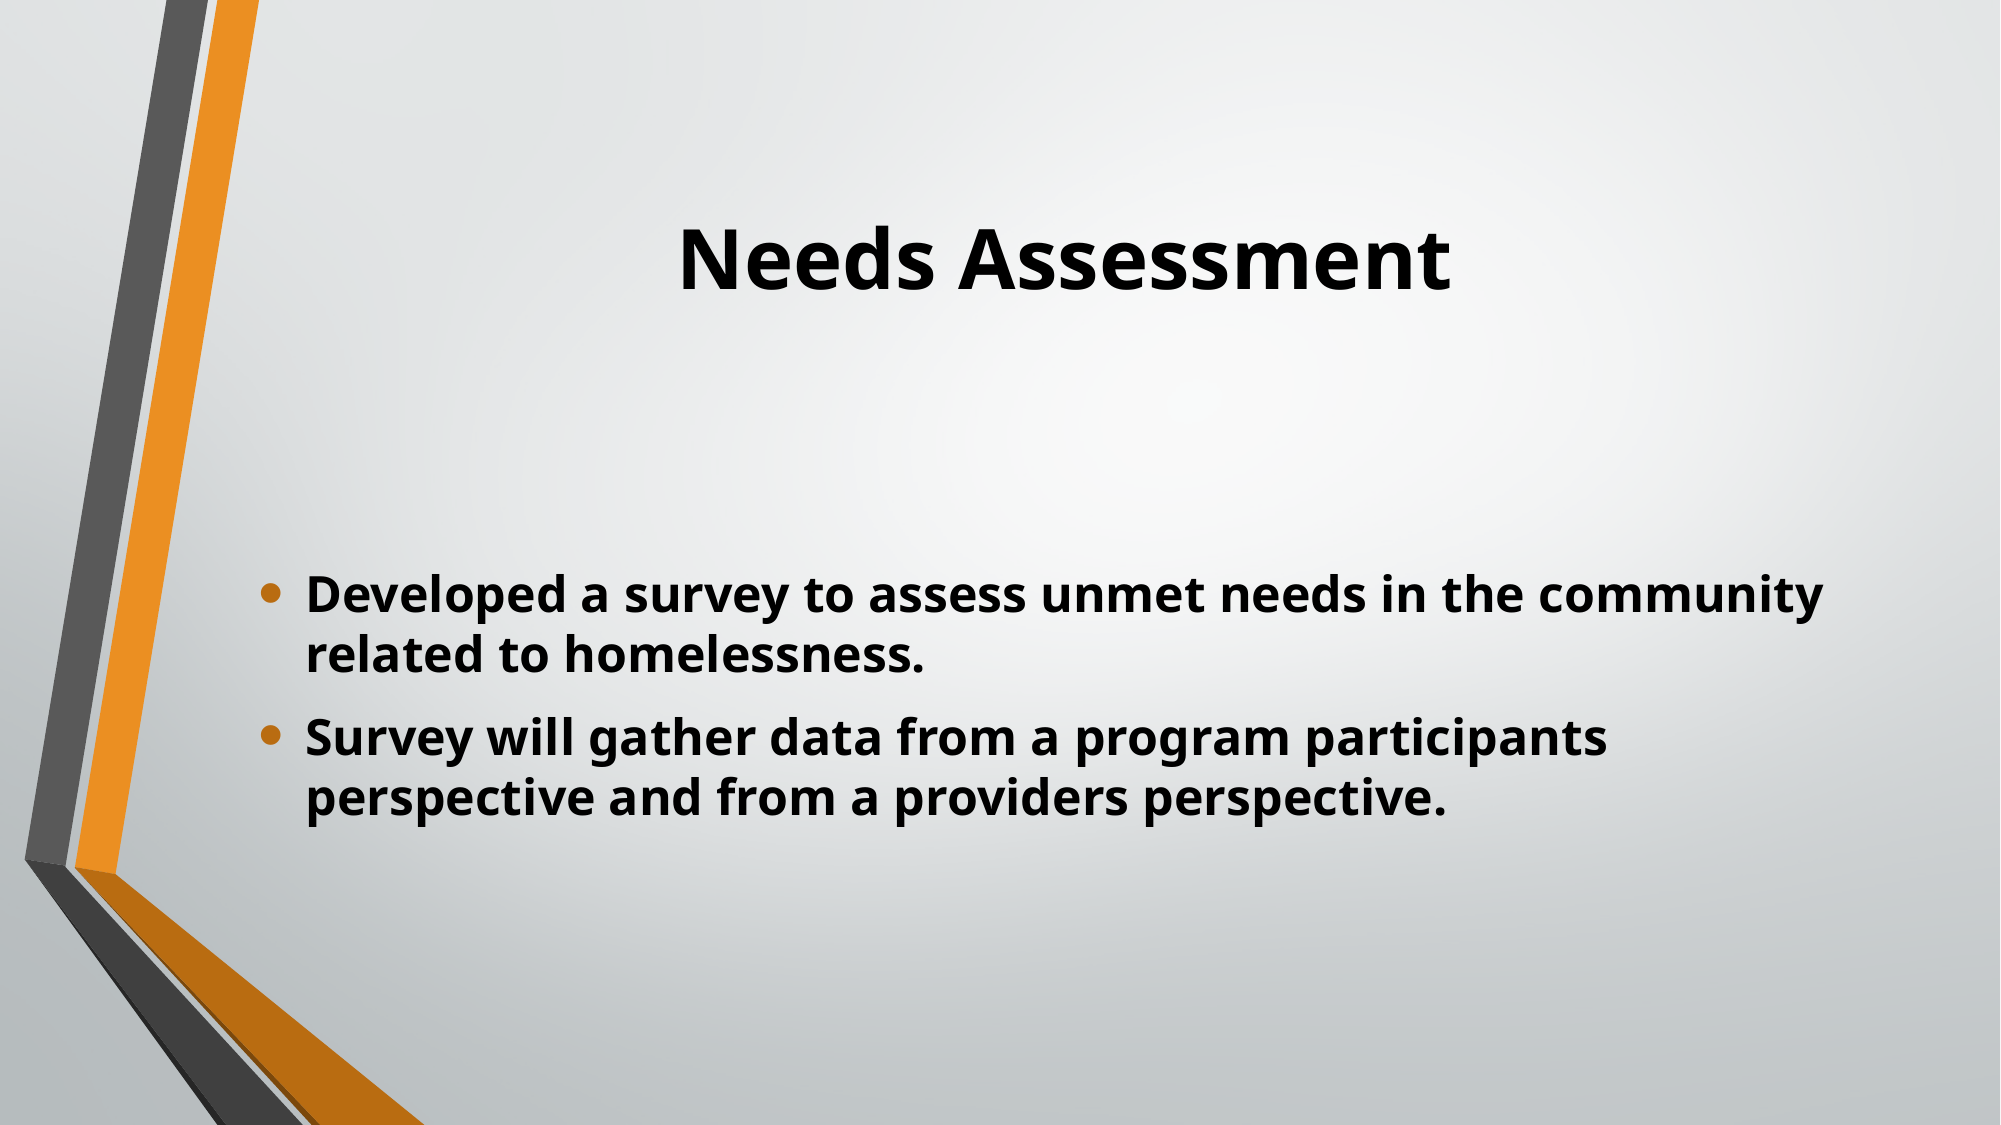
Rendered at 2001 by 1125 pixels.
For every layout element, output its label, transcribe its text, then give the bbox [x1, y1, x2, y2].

title Needs Assessment [243, 112, 1887, 400]
list Developed a survey to assess unmet needs in the community related to homelessness. Survey will gather data from a program participants perspective and from a providers perspective. [243, 437, 1887, 950]
